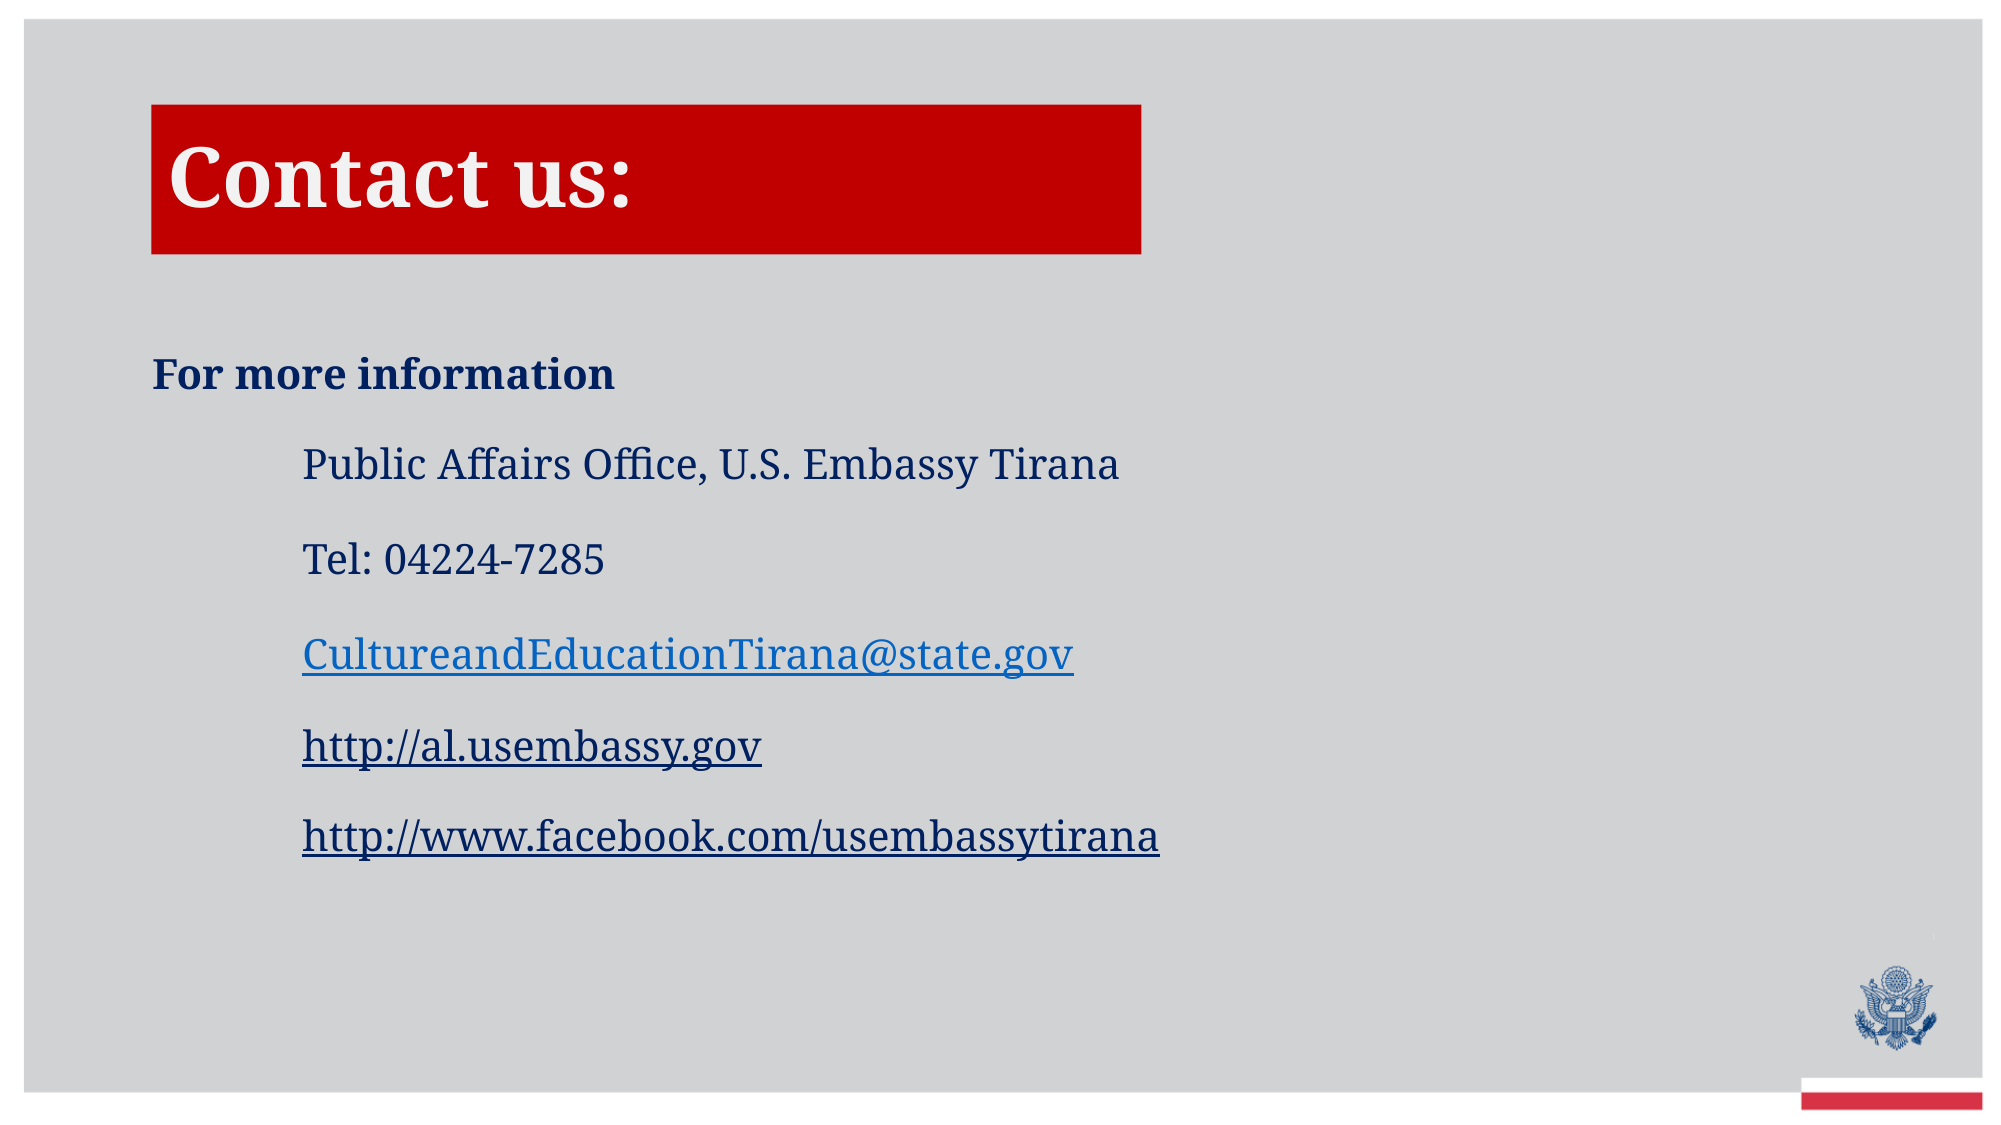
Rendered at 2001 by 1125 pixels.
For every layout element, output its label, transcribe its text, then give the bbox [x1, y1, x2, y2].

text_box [151, 104, 1172, 255]
picture [0, 0, 2001, 1125]
text_box For more information Public Affairs Office, U.S. Embassy Tirana Tel: 04224-7285 CultureandEducationTirana@state.gov http://al.usembassy.gov http://www.facebook.com/usembassytirana [137, 277, 1655, 937]
